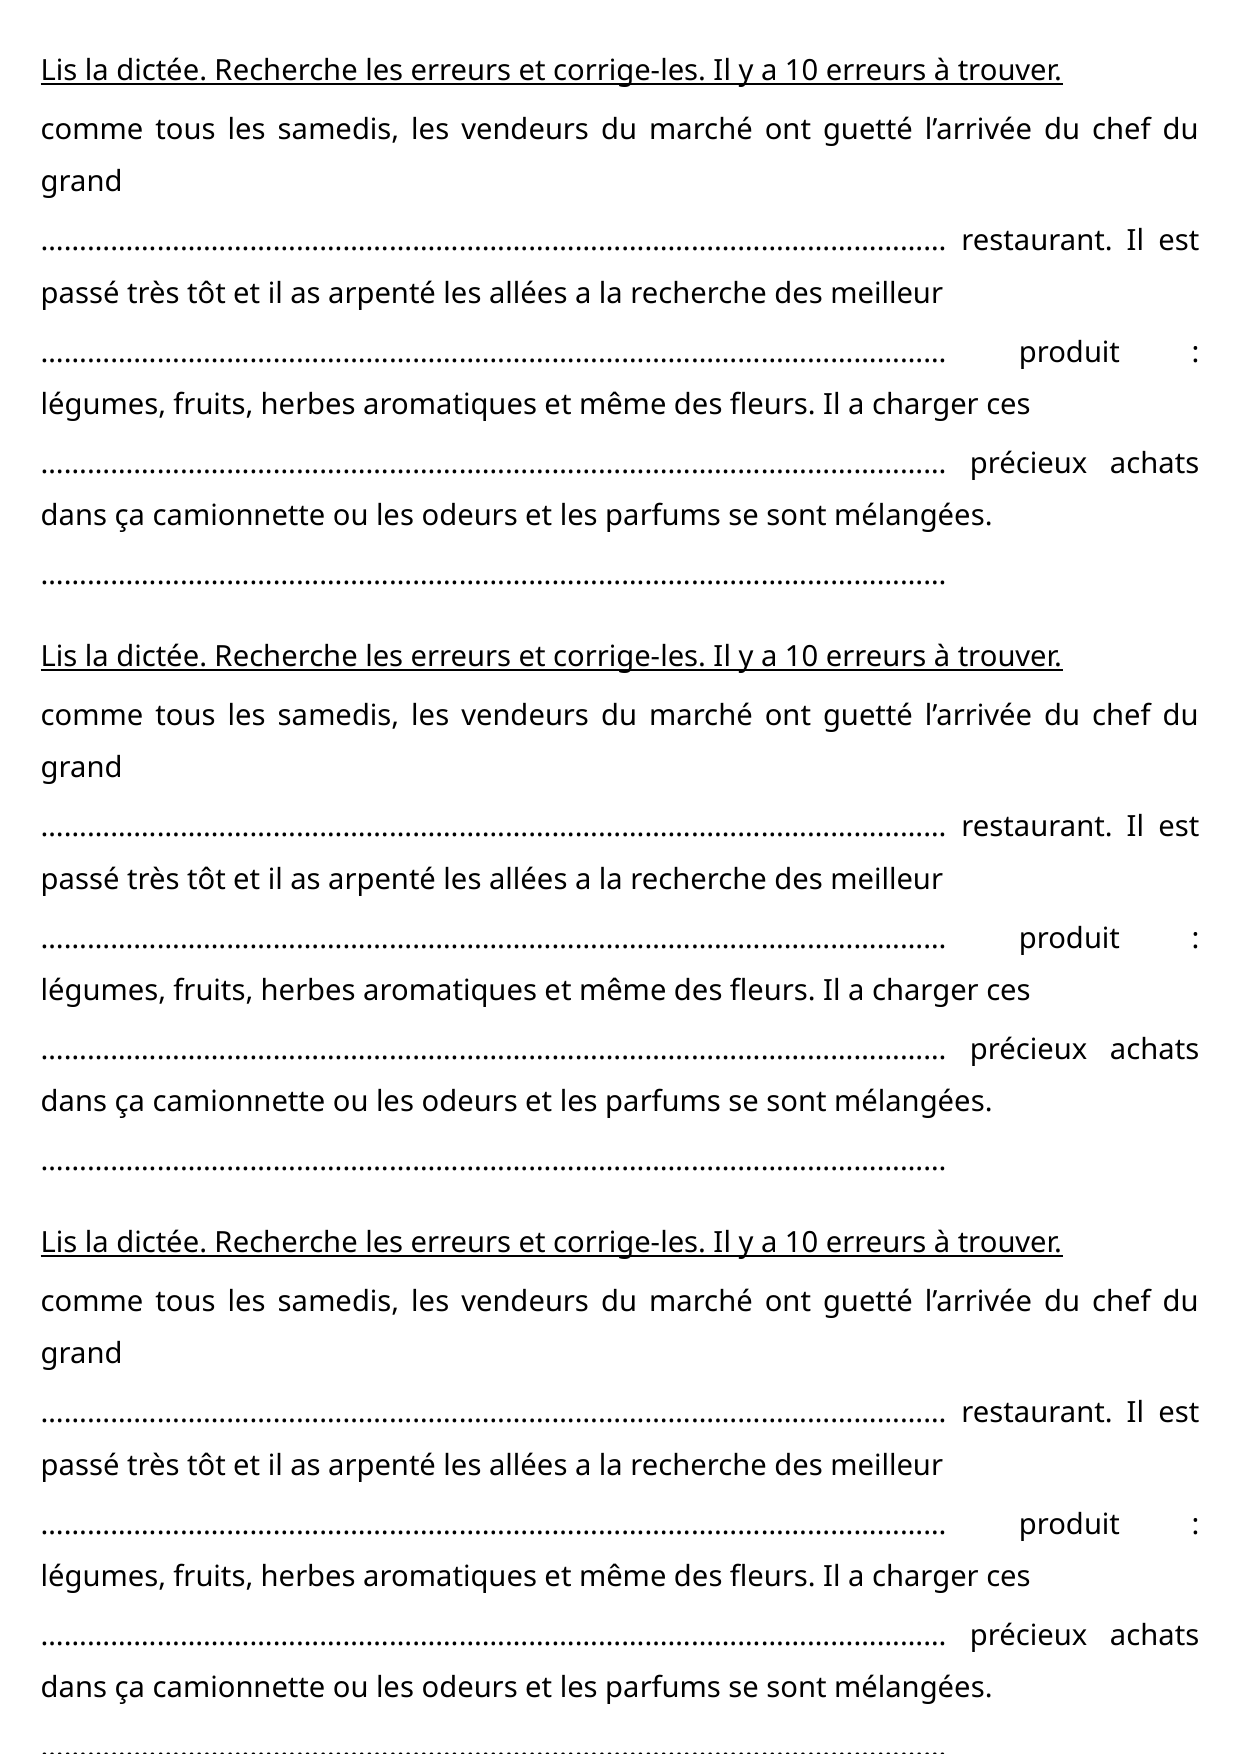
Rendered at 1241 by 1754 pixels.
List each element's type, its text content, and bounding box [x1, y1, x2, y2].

text_box Lis la dictée. Recherche les erreurs et corrige-les. Il y a 10 erreurs à trouver. comme tous les samedis, les vendeurs du marché ont guetté l’arrivée du chef du grand ……………………………………………………………………………………………………… restaurant. Il est passé très tôt et il as arpenté les allées a la recherche des meilleur ……………………………………………………………………………………………………… produit : légumes, fruits, herbes aromatiques et même des fleurs. Il a charger ces ……………………………………………………………………………………………………… précieux achats dans ça camionnette ou les odeurs et les parfums se sont mélangées. ……………………………………………………………………………………………………… [25, 26, 1215, 598]
text_box Lis la dictée. Recherche les erreurs et corrige-les. Il y a 10 erreurs à trouver. comme tous les samedis, les vendeurs du marché ont guetté l’arrivée du chef du grand ……………………………………………………………………………………………………… restaurant. Il est passé très tôt et il as arpenté les allées a la recherche des meilleur ……………………………………………………………………………………………………… produit : légumes, fruits, herbes aromatiques et même des fleurs. Il a charger ces ……………………………………………………………………………………………………… précieux achats dans ça camionnette ou les odeurs et les parfums se sont mélangées. ……………………………………………………………………………………………………… [25, 612, 1215, 1184]
text_box Lis la dictée. Recherche les erreurs et corrige-les. Il y a 10 erreurs à trouver. comme tous les samedis, les vendeurs du marché ont guetté l’arrivée du chef du grand ……………………………………………………………………………………………………… restaurant. Il est passé très tôt et il as arpenté les allées a la recherche des meilleur ……………………………………………………………………………………………………… produit : légumes, fruits, herbes aromatiques et même des fleurs. Il a charger ces ……………………………………………………………………………………………………… précieux achats dans ça camionnette ou les odeurs et les parfums se sont mélangées. ……………………………………………………………………………………………………… [25, 1198, 1215, 1754]
